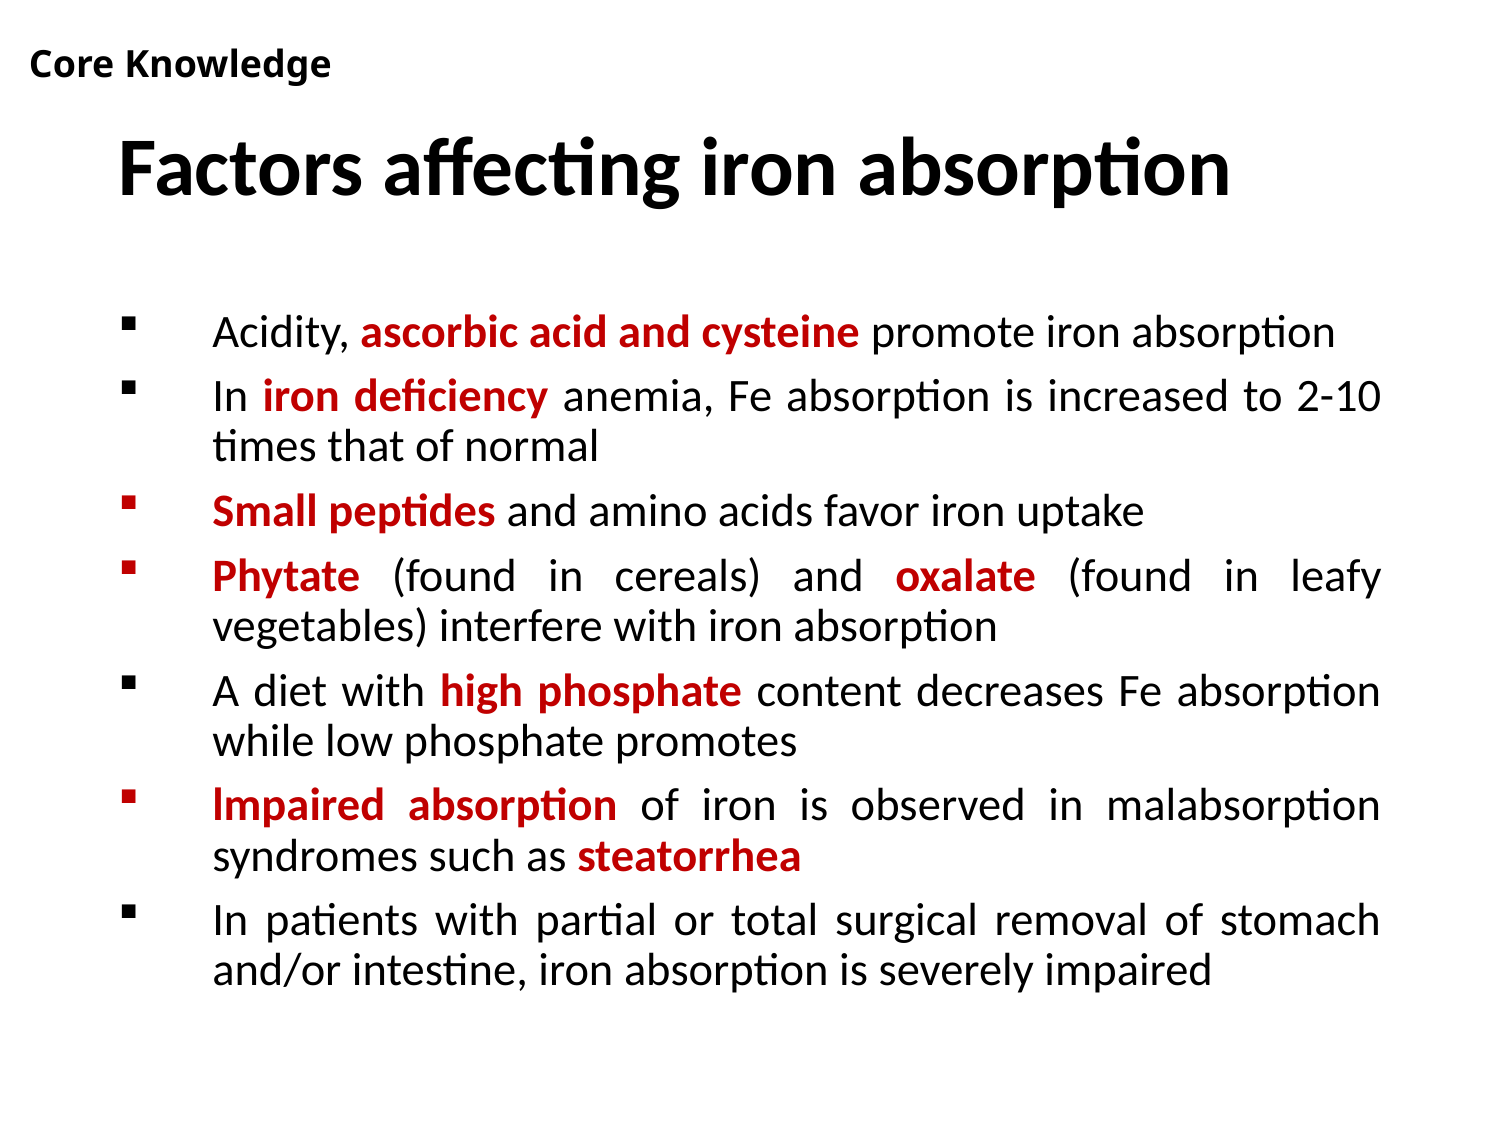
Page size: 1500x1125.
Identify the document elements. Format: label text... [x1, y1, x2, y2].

text_box Core Knowledge [0, 37, 862, 93]
list Acidity, ascorbic acid and cysteine promote iron absorption In iron deficiency anemia, Fe absorption is increased to 2-10 times that of normal Small peptides and amino acids favor iron uptake Phytate (found in cereals) and oxalate (found in leafy vegetables) interfere with iron absorption A diet with high phosphate content decreases Fe absorption while low phosphate promotes lmpaired absorption of iron is observed in malabsorption syndromes such as steatorrhea In patients with partial or total surgical removal of stomach and/or intestine, iron absorption is severely impaired [103, 299, 1397, 1014]
title Factors affecting iron absorption [103, 59, 1397, 278]
